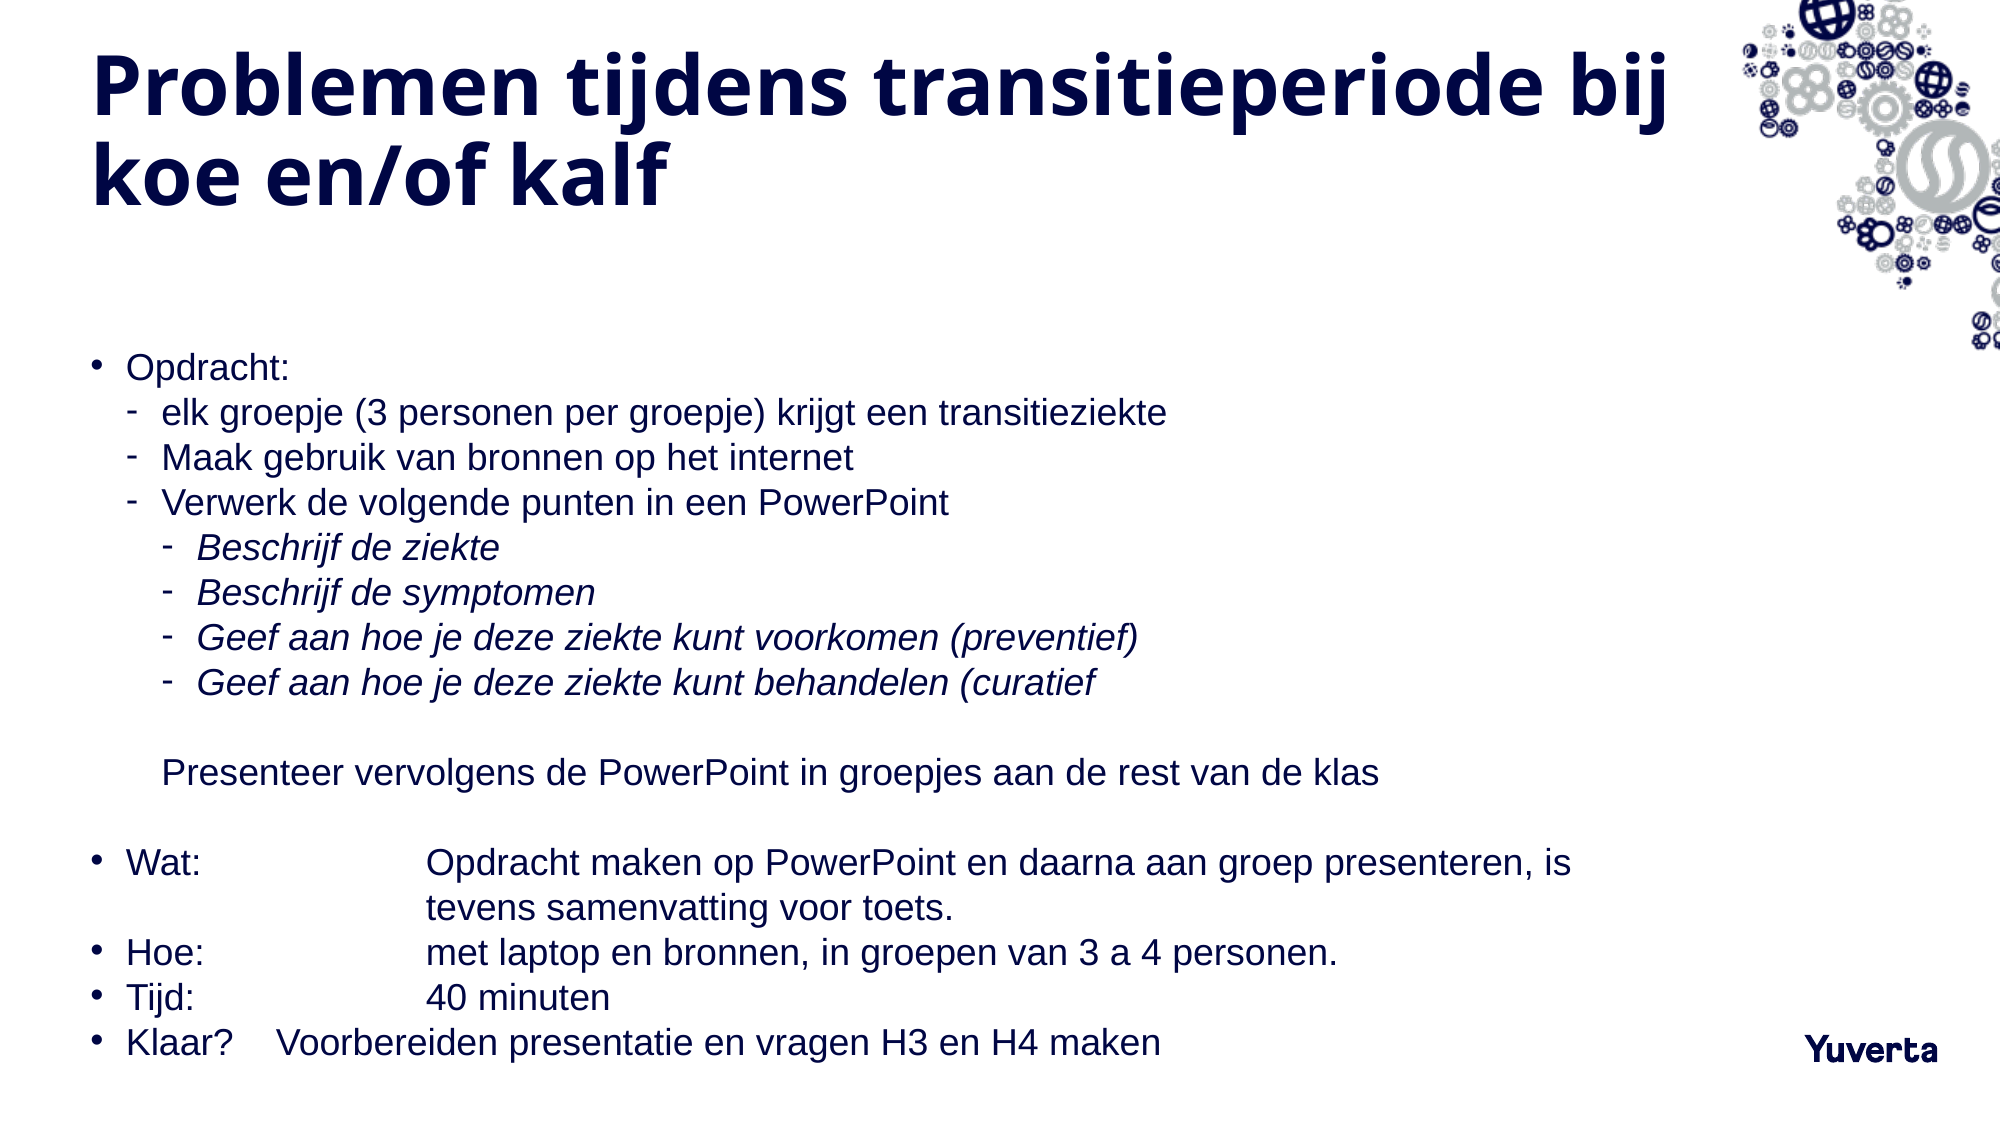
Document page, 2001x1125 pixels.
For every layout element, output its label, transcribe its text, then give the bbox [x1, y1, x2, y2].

title Problemen tijdens transitieperiode bij koe en/of kalf [90, 37, 1749, 229]
list Opdracht: elk groepje (3 personen per groepje) krijgt een transitieziekte Maak gebruik van bronnen op het internet Verwerk de volgende punten in een PowerPoint Beschrijf de ziekte Beschrijf de symptomen Geef aan hoe je deze ziekte kunt voorkomen (preventief) Geef aan hoe je deze ziekte kunt behandelen (curatief Presenteer vervolgens de PowerPoint in groepjes aan de rest van de klas Wat: Opdracht maken op PowerPoint en daarna aan groep presenteren, is tevens samenvatting voor toets. Hoe: met laptop en bronnen, in groepen van 3 a 4 personen. Tijd: 40 minuten Klaar? Voorbereiden presentatie en vragen H3 en H4 maken [90, 252, 1637, 1058]
picture [0, 0, 2000, 1125]
